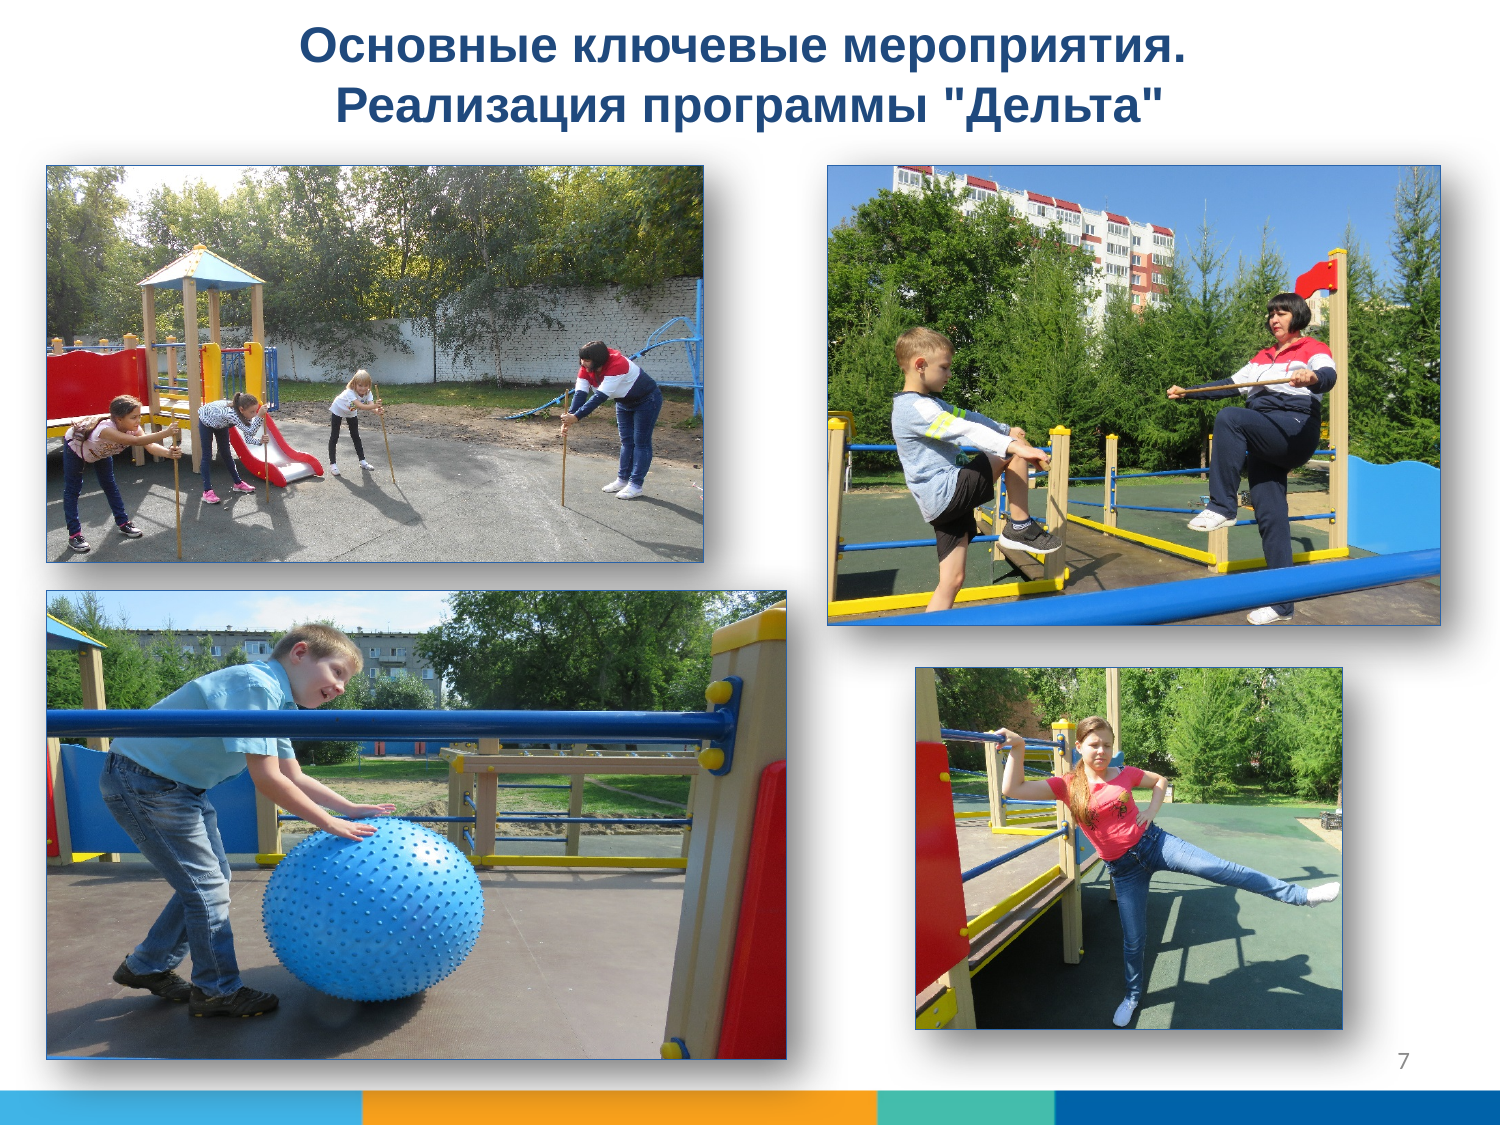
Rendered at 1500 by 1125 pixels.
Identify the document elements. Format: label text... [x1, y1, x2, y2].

picture [0, 0, 1500, 1125]
title Основные ключевые мероприятия. Реализация программы "Дельта" [70, 12, 1430, 73]
slide_number 7 [1074, 1029, 1425, 1090]
